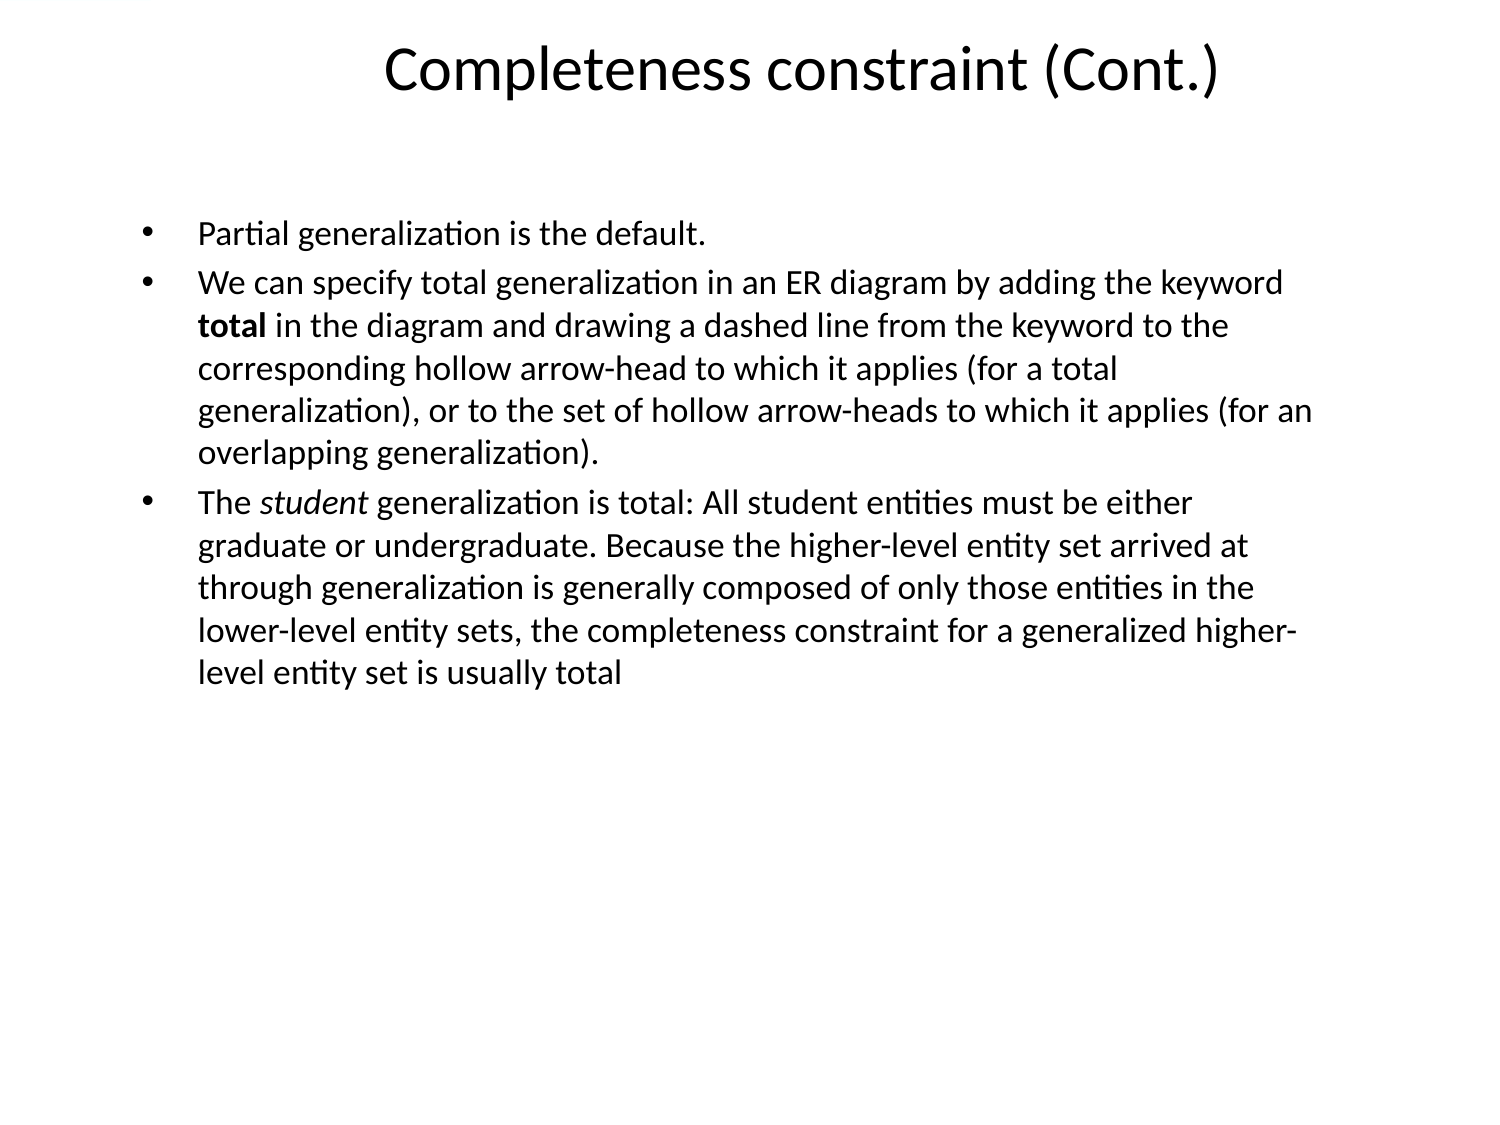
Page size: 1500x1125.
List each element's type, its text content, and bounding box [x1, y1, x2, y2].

list Partial generalization is the default. We can specify total generalization in an ER diagram by adding the keyword total in the diagram and drawing a dashed line from the keyword to the corresponding hollow arrow-head to which it applies (for a total generalization), or to the set of hollow arrow-heads to which it applies (for an overlapping generalization). The student generalization is total: All student entities must be either graduate or undergraduate. Because the higher-level entity set arrived at through generalization is generally composed of only those entities in the lower-level entity sets, the completeness constraint for a generalized higher-level entity set is usually total [126, 202, 1333, 847]
title Completeness constraint (Cont.) [140, 18, 1466, 111]
